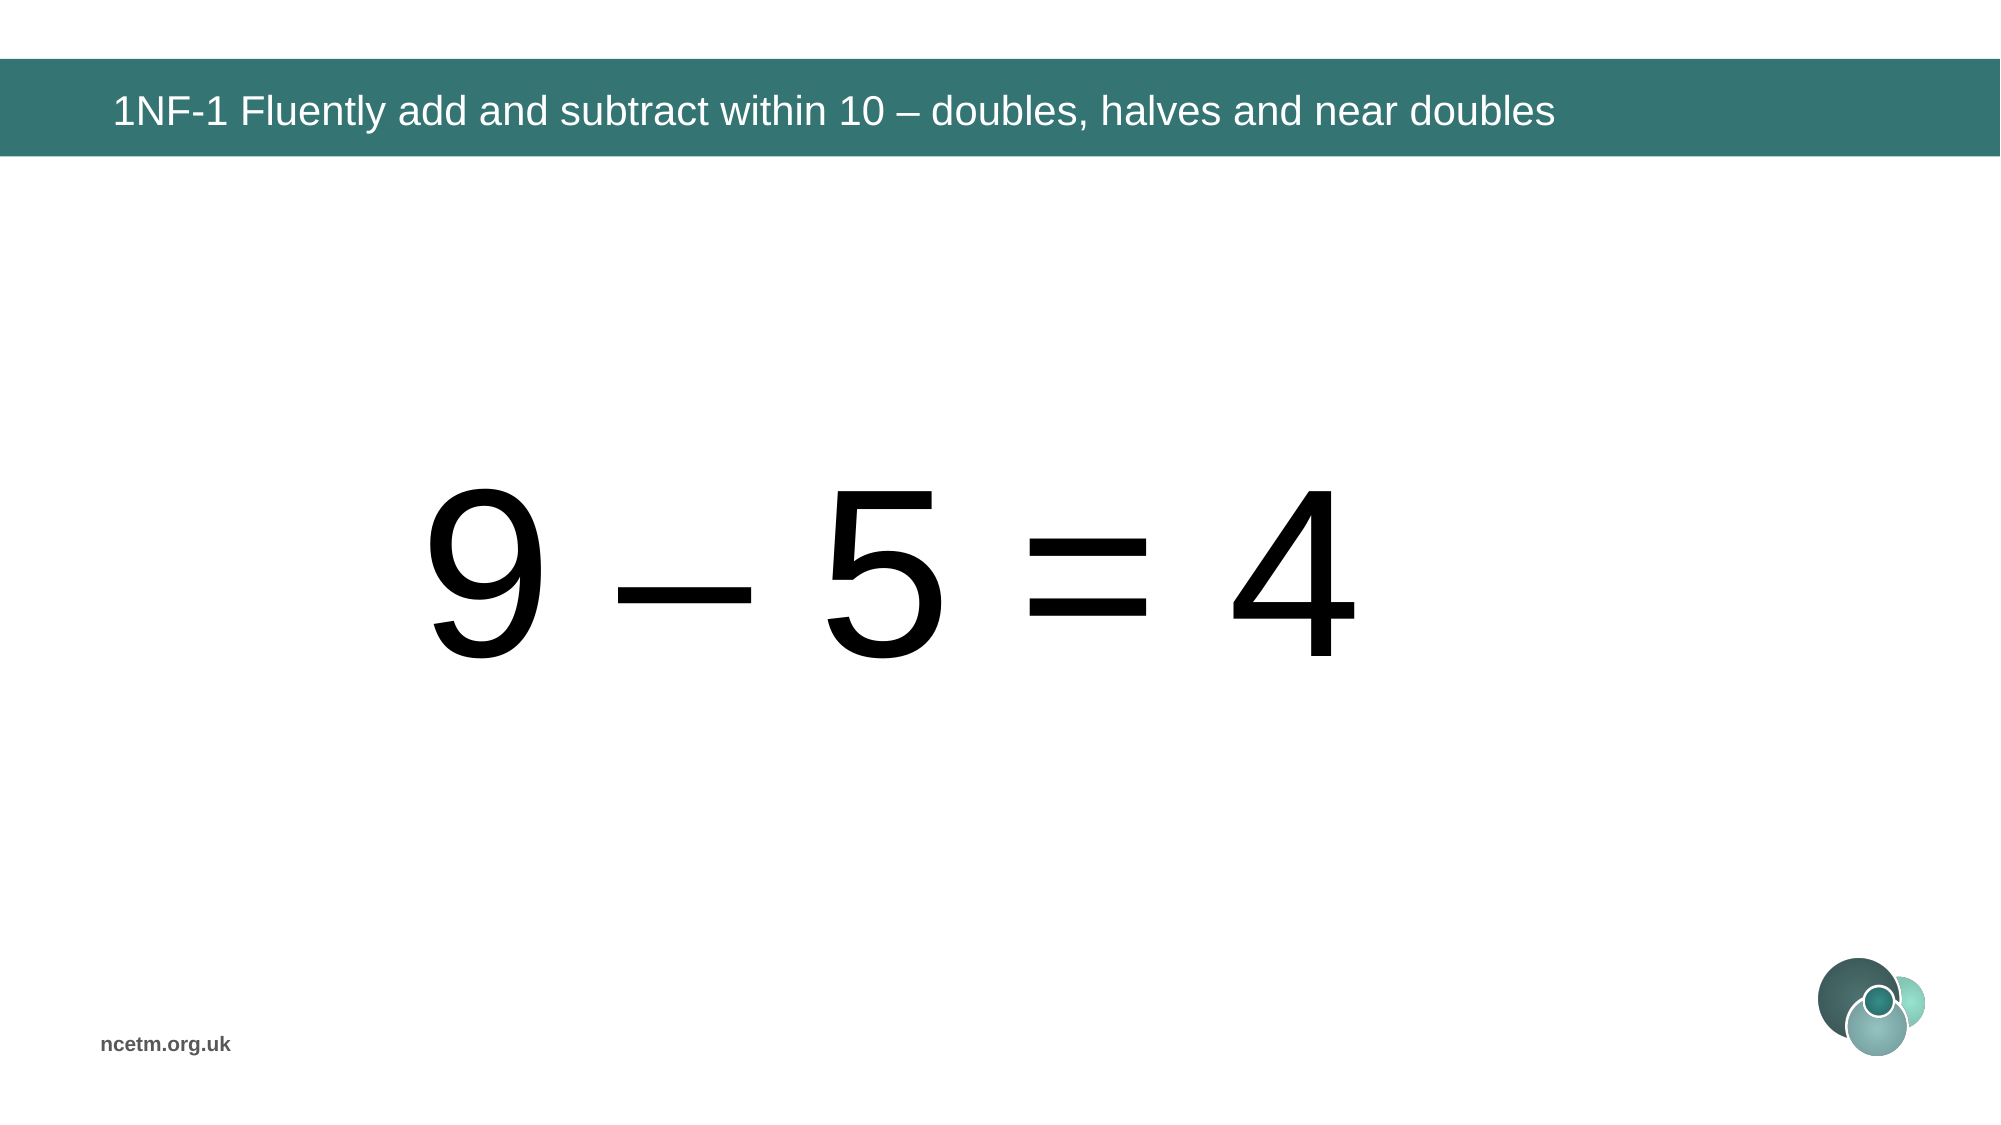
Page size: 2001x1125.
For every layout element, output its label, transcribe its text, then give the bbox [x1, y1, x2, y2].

picture [1818, 958, 1925, 1056]
text_box 9 – 5 = [404, 409, 1213, 712]
title 1NF-1 Fluently add and subtract within 10 – doubles, halves and near doubles [97, 76, 1945, 147]
text_box 4 [1213, 409, 1377, 712]
